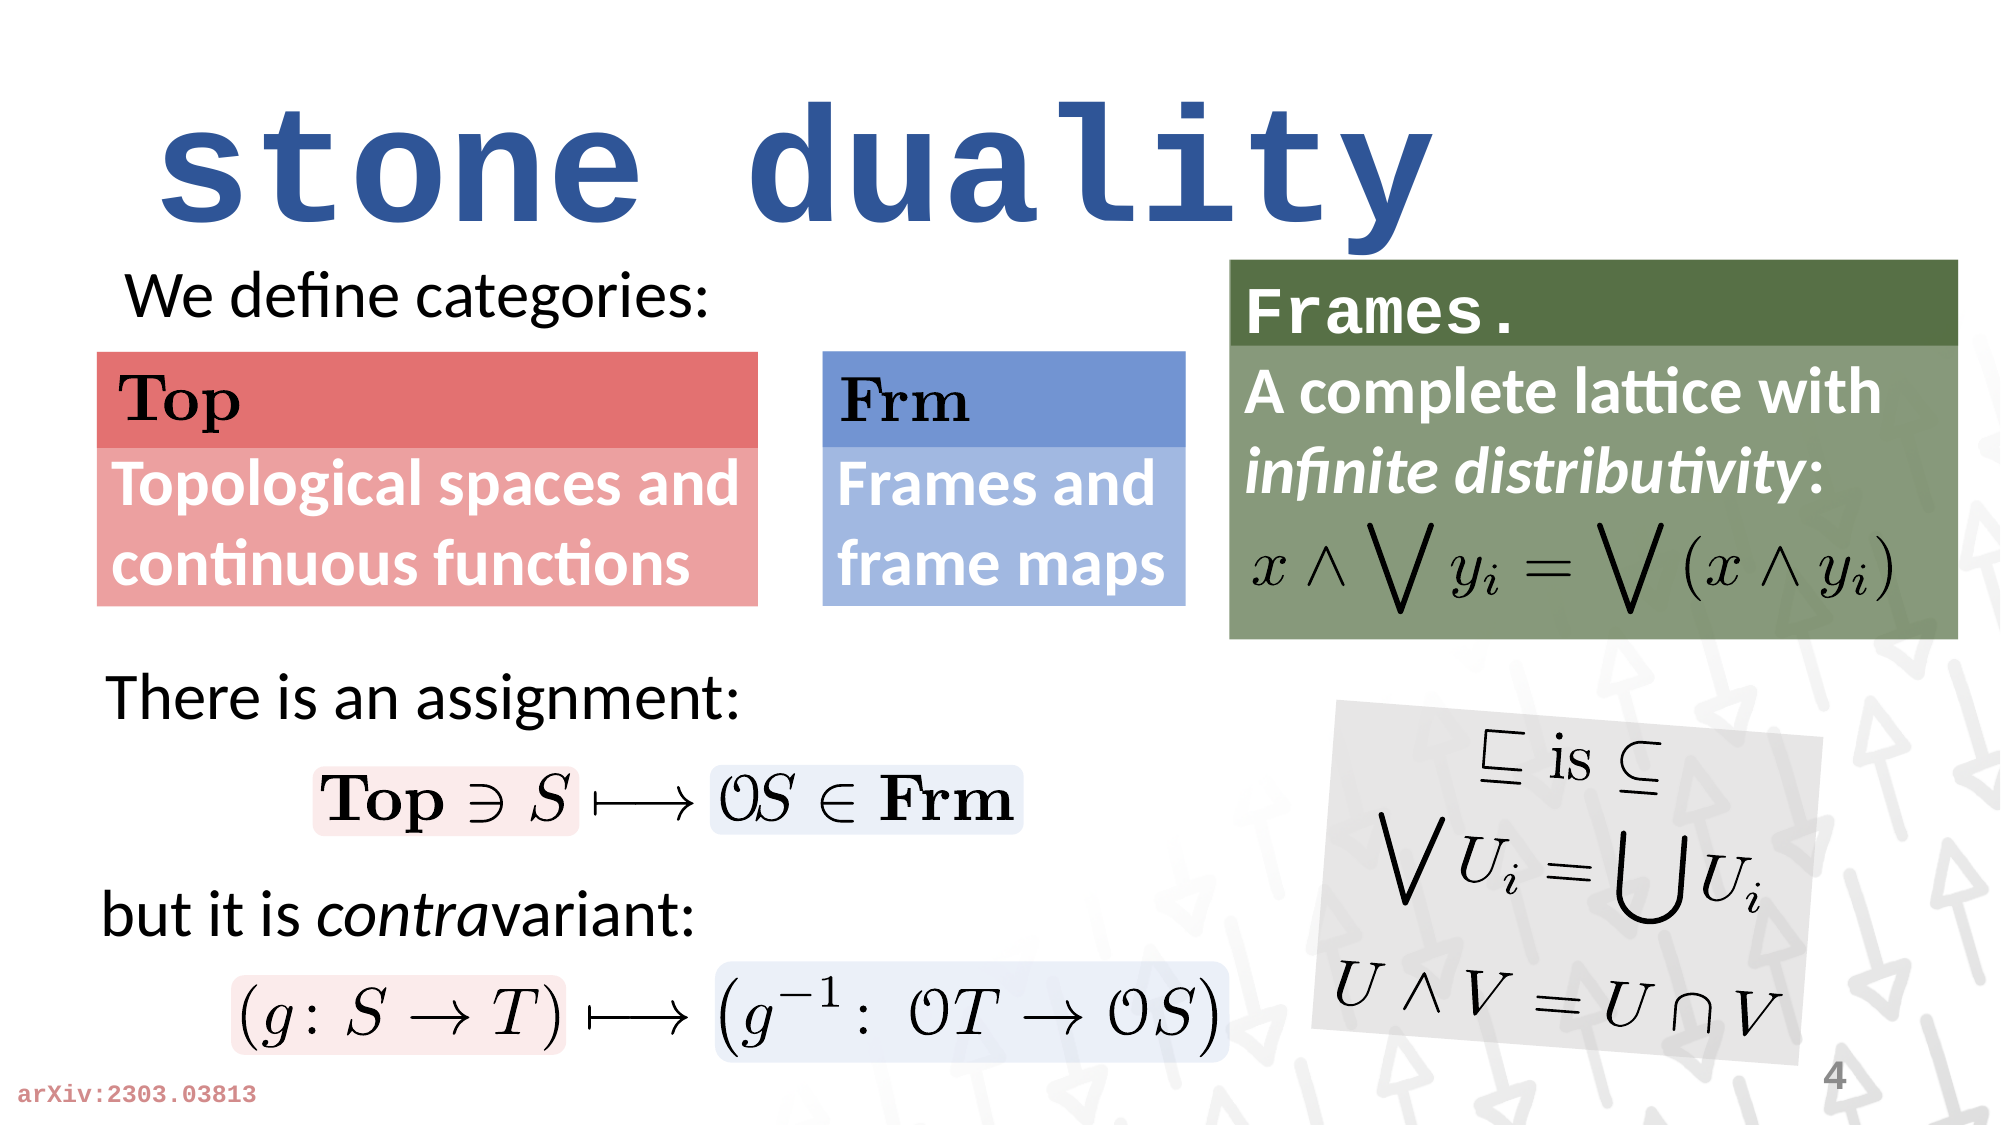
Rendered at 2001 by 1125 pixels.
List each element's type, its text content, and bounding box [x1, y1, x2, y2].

slide_number 4 [1412, 1042, 1863, 1103]
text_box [1323, 717, 1812, 1048]
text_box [231, 961, 1230, 1063]
text_box We define categories: [109, 242, 771, 338]
title stone duality [137, 59, 1863, 278]
picture [0, 0, 2001, 1125]
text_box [312, 764, 1024, 837]
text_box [1229, 259, 1959, 644]
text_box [822, 351, 1186, 609]
footer arXiv:2303.03813 [0, 1062, 275, 1123]
text_box There is an assignment: [90, 645, 800, 741]
text_box but it is contravariant: [85, 862, 795, 958]
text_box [96, 351, 758, 610]
